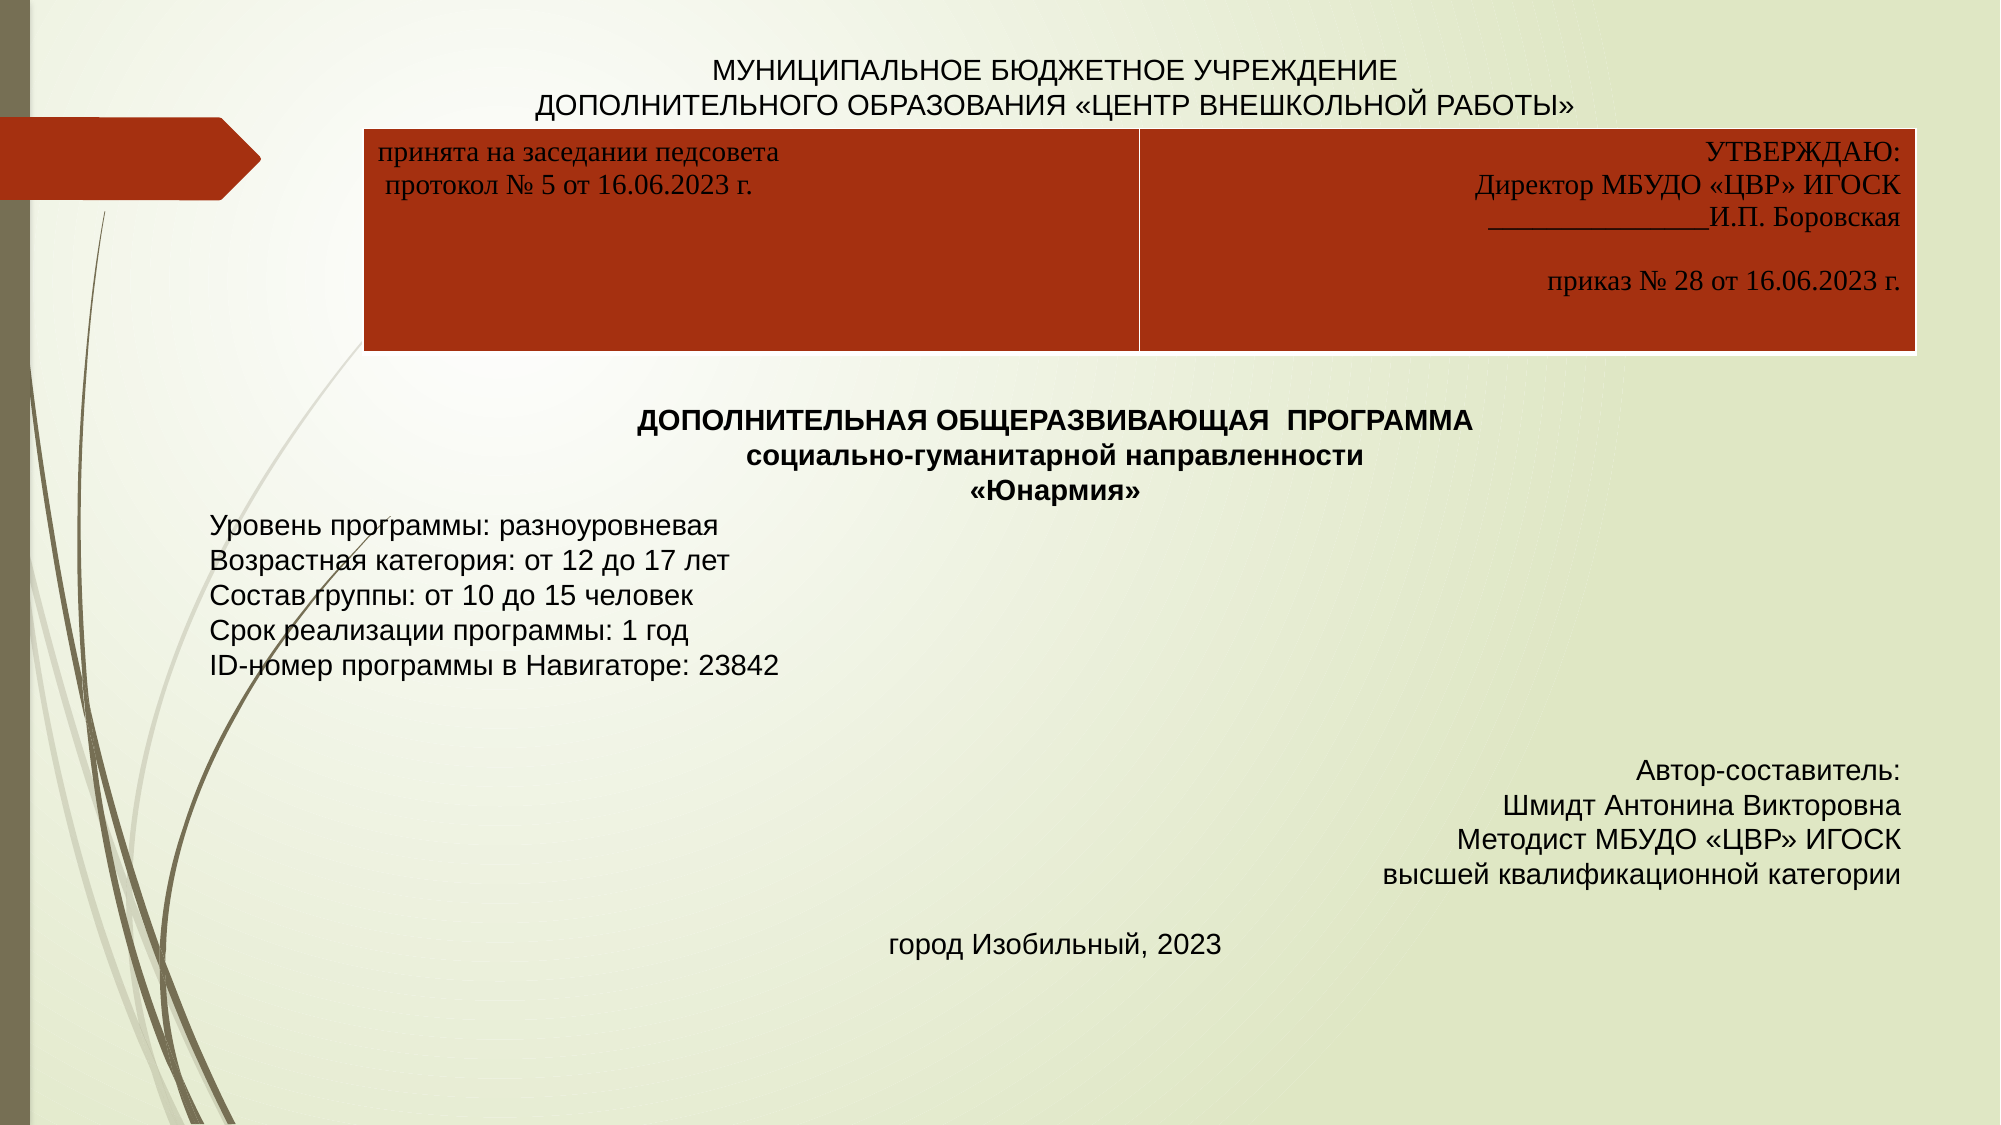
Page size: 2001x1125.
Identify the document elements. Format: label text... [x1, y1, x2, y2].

text_box [350, 38, 1980, 98]
table_header УТВЕРЖДАЮ: Директор МБУДО «ЦВР» ИГОСК _______________И.П. Боровская приказ № 28 от 16.06.2023 г. [1140, 129, 1915, 351]
text_box МУНИЦИПАЛЬНОЕ БЮДЖЕТНОЕ УЧРЕЖДЕНИЕ ДОПОЛНИТЕЛЬНОГО ОБРАЗОВАНИЯ «ЦЕНТР ВНЕШКОЛЬНОЙ РАБОТЫ» ИЗОБИЛЬНЕНСКОГО ГОРОДСКОГО ОКРУГА СТАВРОПОЛЬСКОГО КРАЯ ДОПОЛНИТЕЛЬНАЯ ОБЩЕРАЗВИВАЮЩАЯ ПРОГРАММА социально-гуманитарной направленности «Юнармия» Уровень программы: разноуровневая Возрастная категория: от 12 до 17 лет Состав группы: от 10 до 15 человек Срок реализации программы: 1 год ID-номер программы в Навигаторе: 23842 Автор-составитель: Шмидт Антонина Викторовна Методист МБУДО «ЦВР» ИГОСК высшей квалификационной категории город Изобильный, 2023 [194, 44, 1917, 1009]
table_header принята на заседании педсовета протокол № 5 от 16.06.2023 г. [364, 129, 1139, 351]
